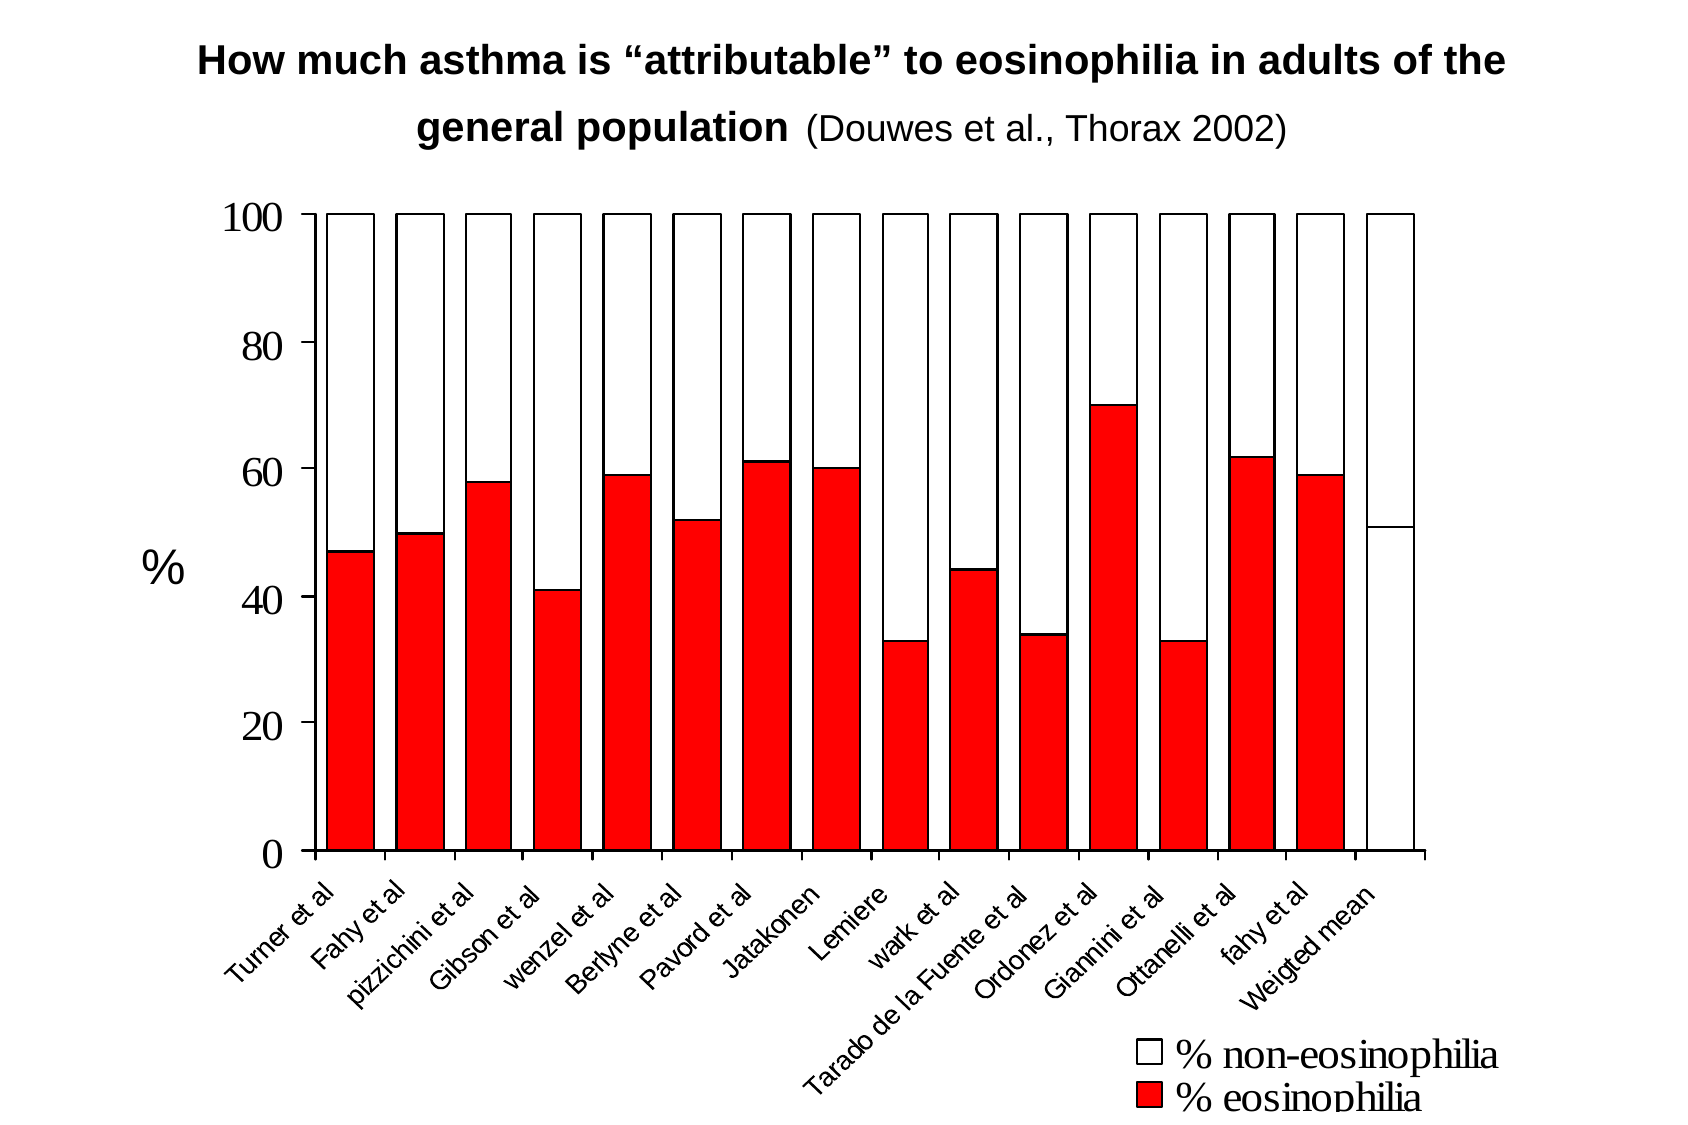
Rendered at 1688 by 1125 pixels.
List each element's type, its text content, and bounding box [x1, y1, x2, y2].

text_box % [126, 527, 159, 602]
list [164, 164, 1532, 1125]
title How much asthma is “attributable” to eosinophilia in adults of the general population (Douwes et al., Thorax 2002) [134, 27, 1570, 160]
